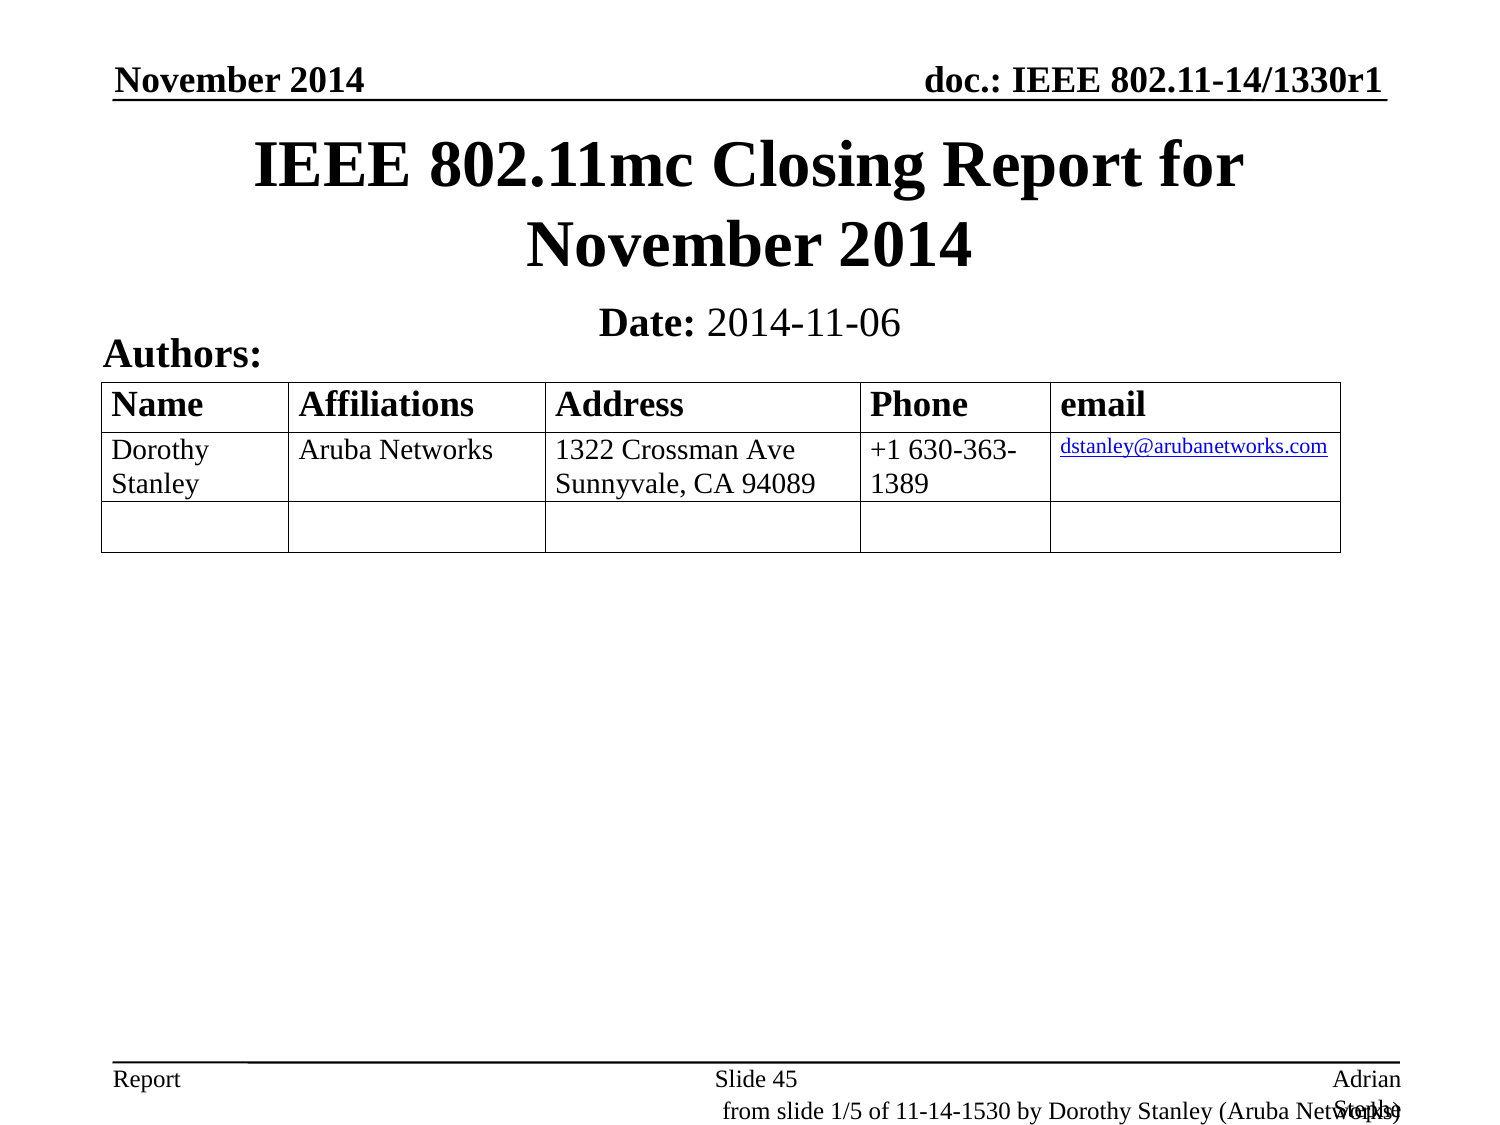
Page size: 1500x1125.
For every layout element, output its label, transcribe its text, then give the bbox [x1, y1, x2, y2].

title IEEE 802.11mc Closing Report for November 2014 [112, 112, 1388, 287]
list Date: 2014-11-06 [112, 287, 1388, 350]
text_box Authors: [87, 318, 325, 381]
footer Adrian Stephens, Intel Corporation [1324, 1061, 1402, 1087]
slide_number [114, 54, 374, 101]
slide_number Slide 45 [711, 1061, 801, 1087]
text_box from slide 1/5 of 11-14-1530 by Dorothy Stanley (Aruba Networks) [343, 1087, 1417, 1125]
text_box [87, 381, 1349, 982]
